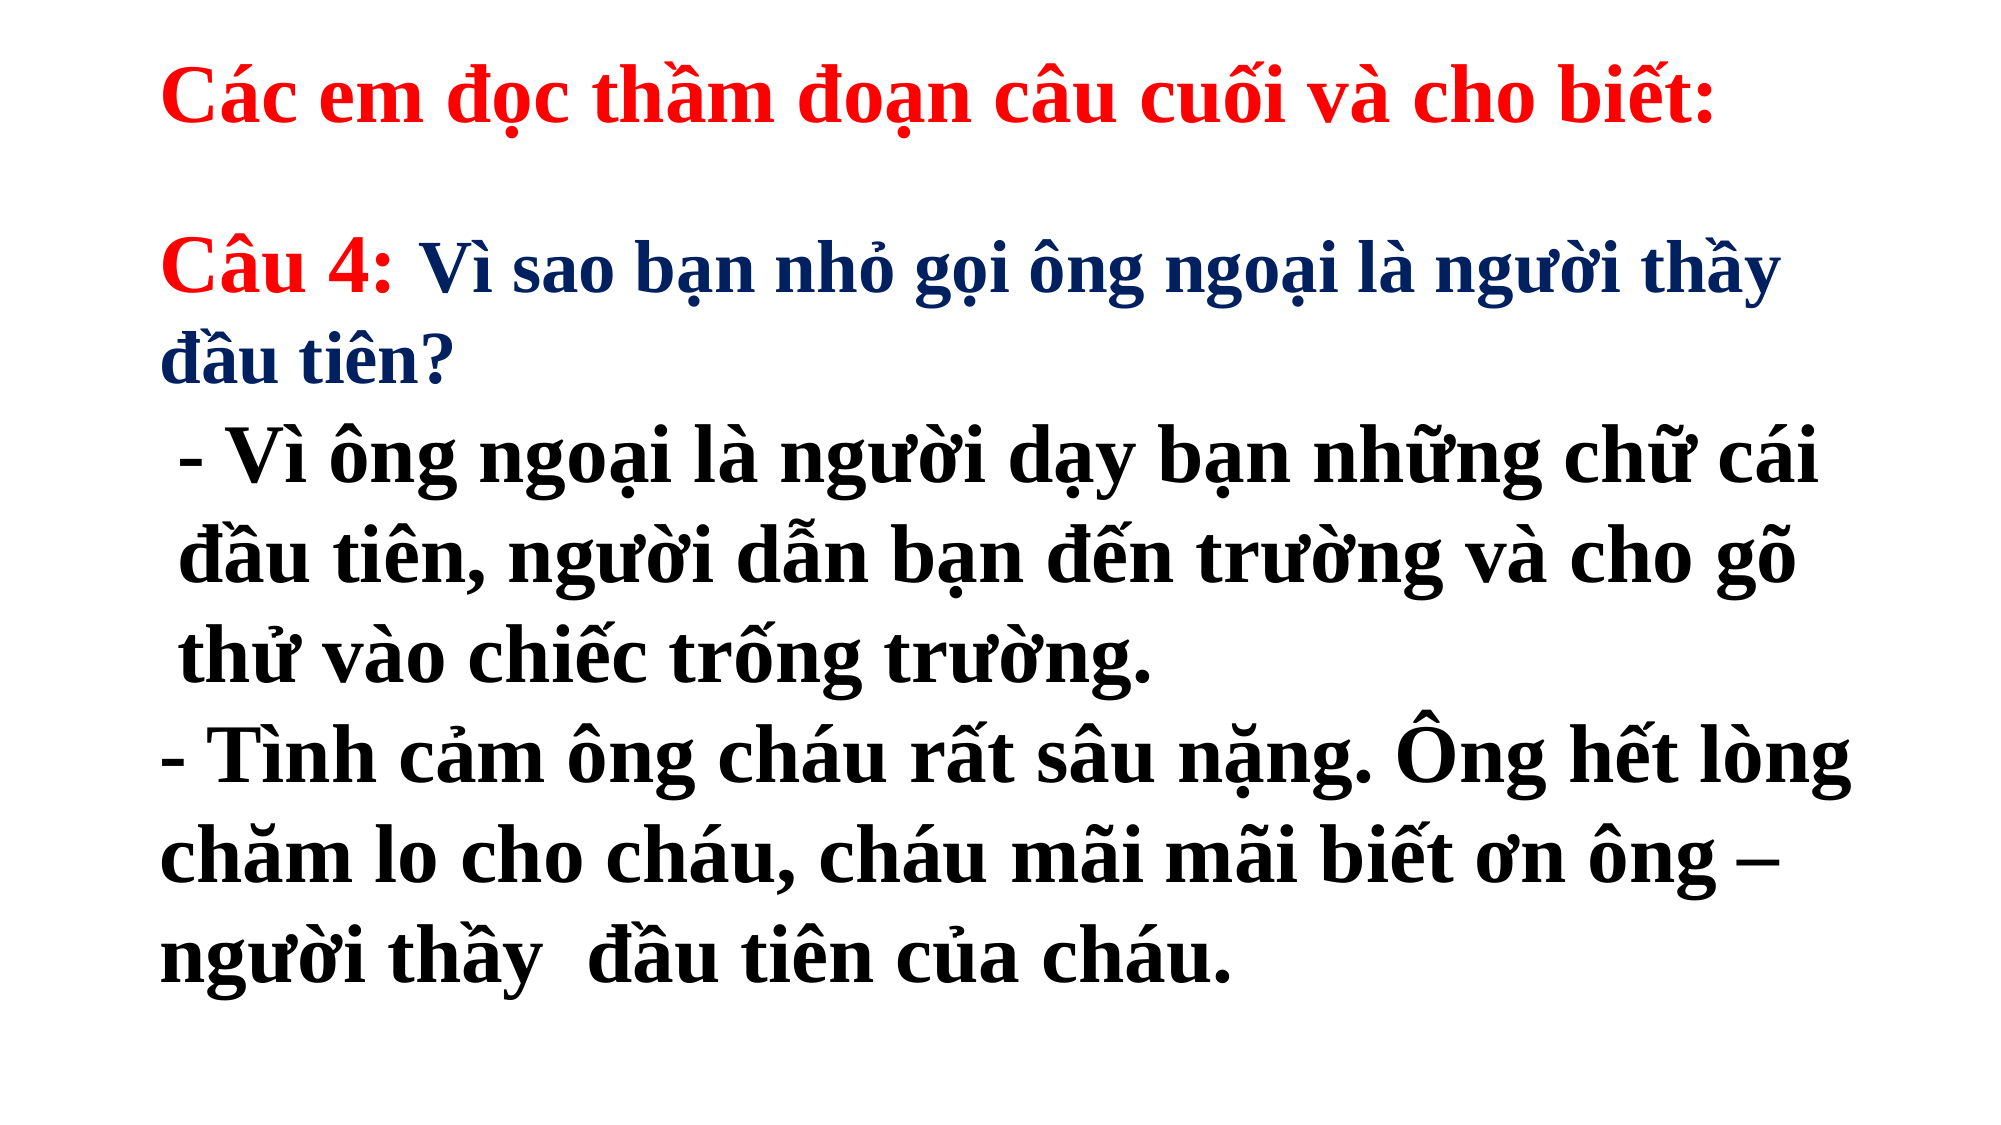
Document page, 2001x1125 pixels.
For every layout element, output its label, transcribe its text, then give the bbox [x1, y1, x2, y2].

text_box Các em đọc thầm đoạn câu cuối và cho biết: Câu 4: Vì sao bạn nhỏ gọi ông ngoại là người thầy đầu tiên? [144, 31, 1895, 407]
text_box - Vì ông ngoại là người dạy bạn những chữ cái đầu tiên, người dẫn bạn đến trường và cho gõ thử vào chiếc trống trường. [162, 391, 1895, 691]
text_box - Tình cảm ông cháu rất sâu nặng. Ông hết lòng chăm lo cho cháu, cháu mãi mãi biết ơn ông – người thầy đầu tiên của cháu. [144, 691, 1895, 1007]
